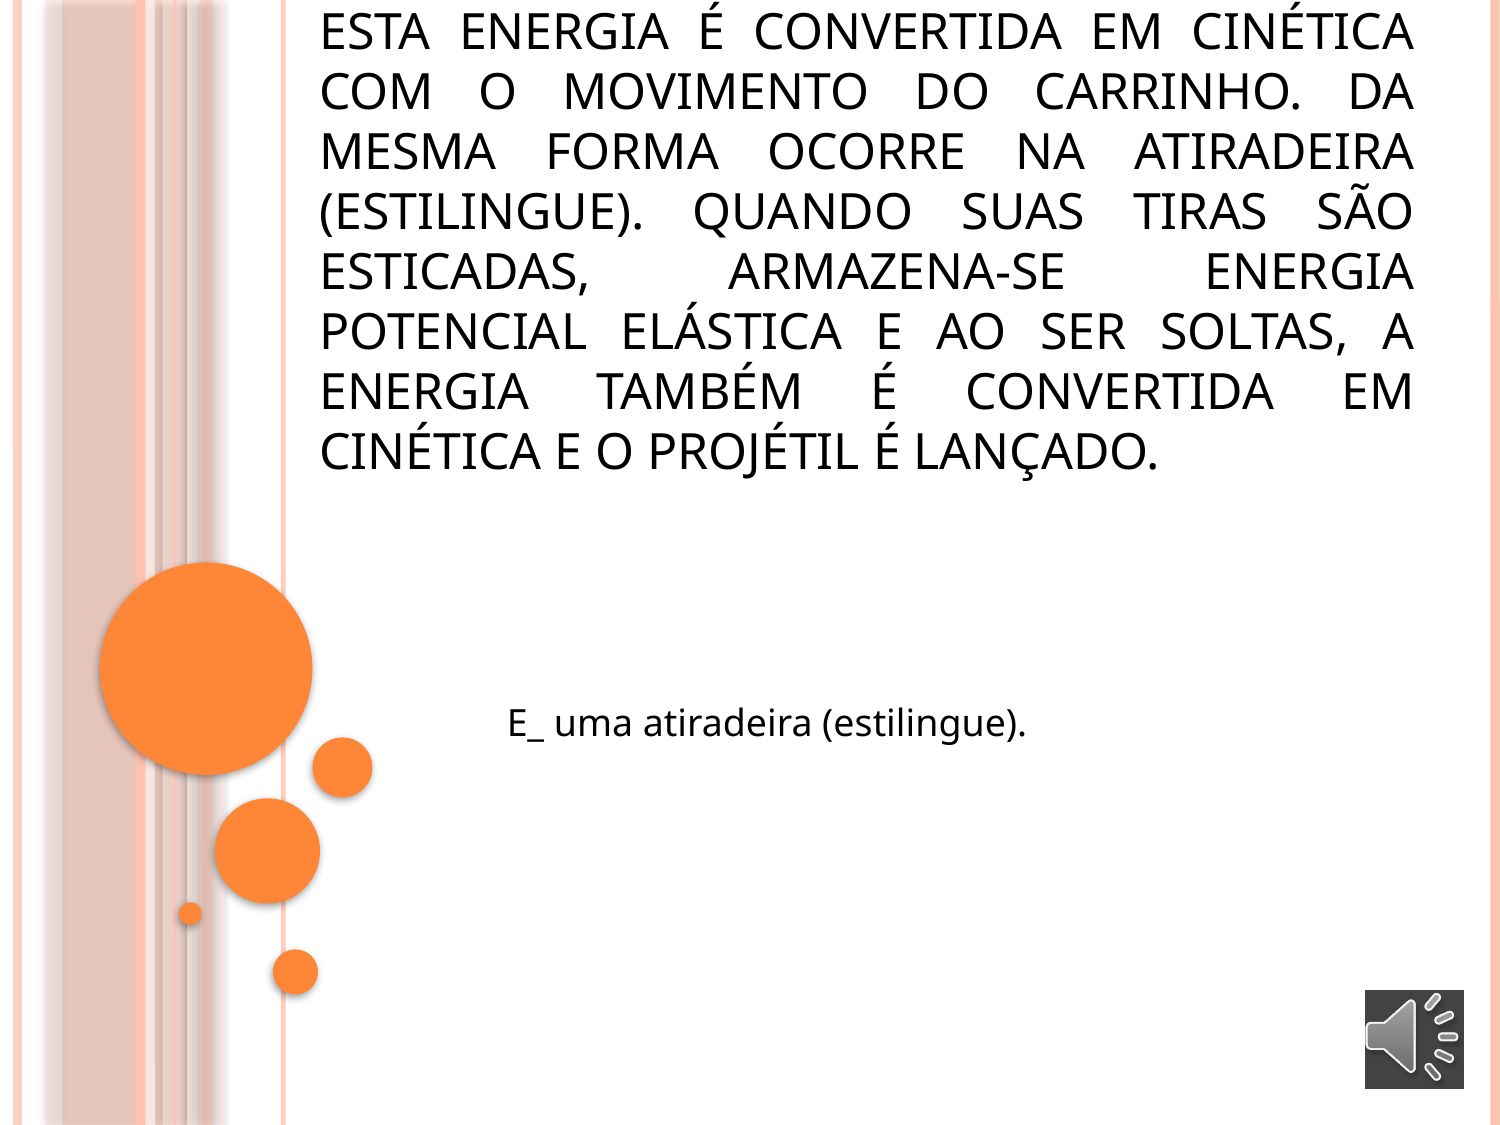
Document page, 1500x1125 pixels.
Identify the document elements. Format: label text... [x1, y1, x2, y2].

picture [1364, 989, 1466, 1091]
text_box E_ uma atiradeira (estilingue). [492, 691, 1102, 752]
title Ao ser comprimida, a mola armazena energia potencial elástica e, ao voltar ao estado original (não deformado), esta energia é convertida em cinética com o movimento do carrinho. Da mesma forma ocorre na atiradeira (estilingue). Quando suas tiras são esticadas, armazena-se energia potencial elástica e ao ser soltas, a energia também é convertida em cinética e o projétil é lançado. [304, 175, 1430, 487]
